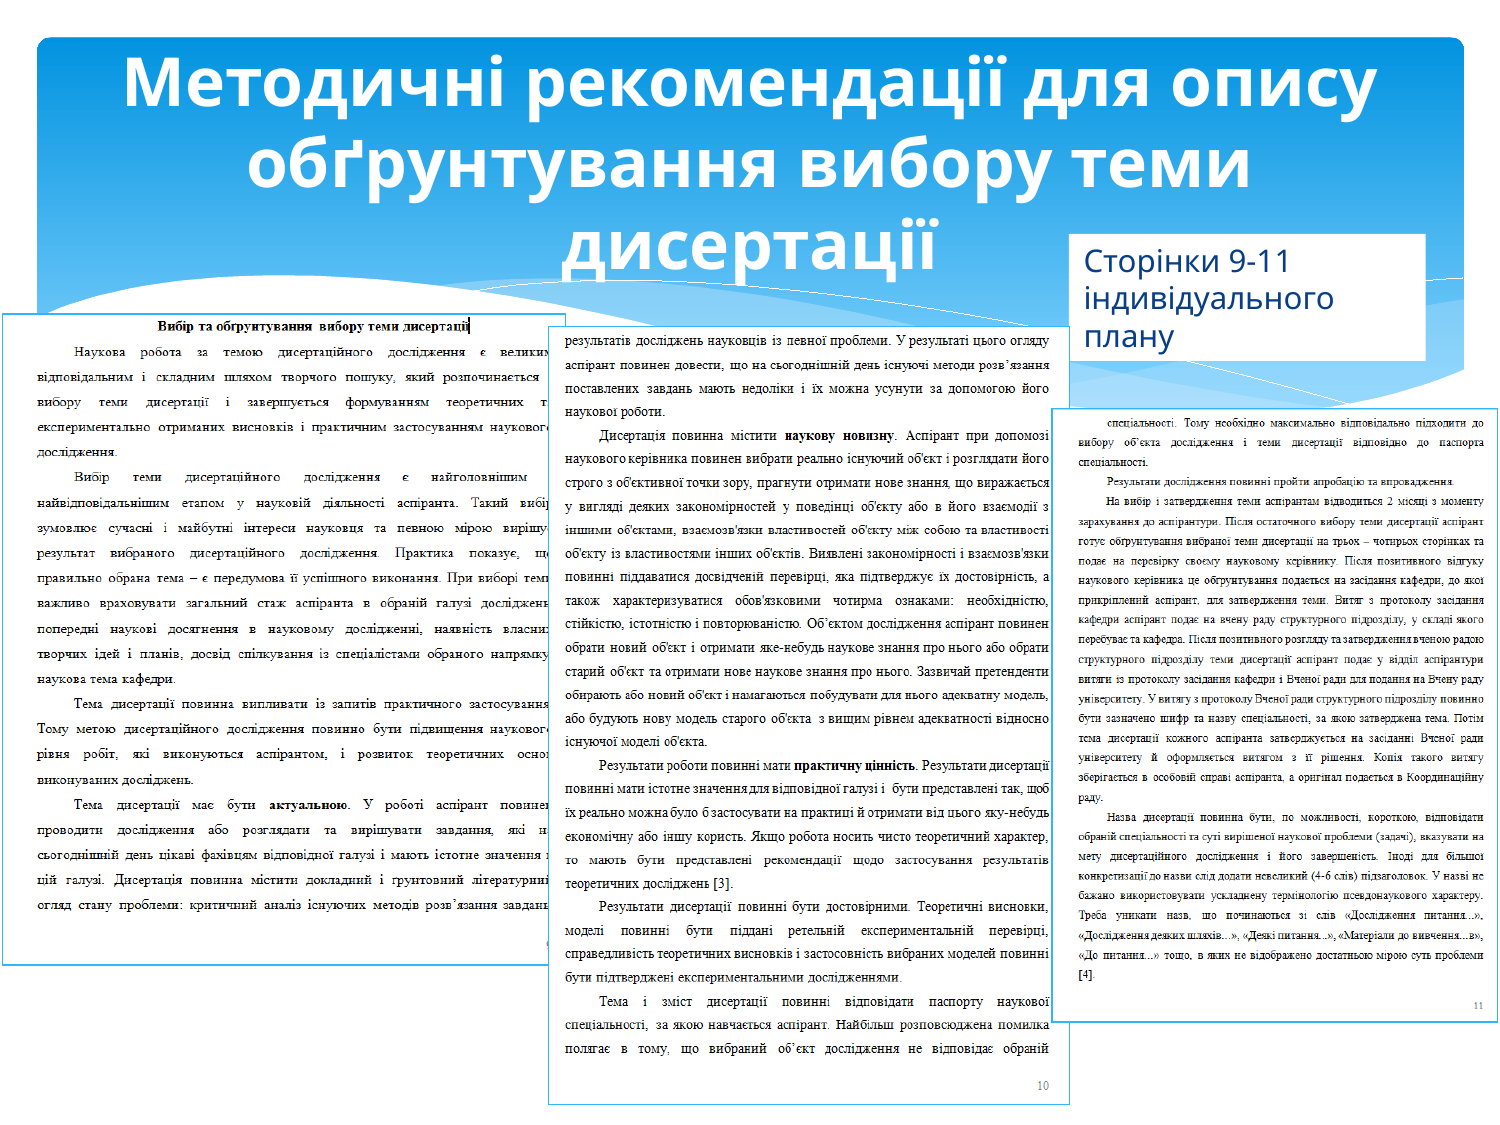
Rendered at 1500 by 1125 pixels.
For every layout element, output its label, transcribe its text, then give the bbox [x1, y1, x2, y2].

picture [2, 314, 1497, 1104]
text_box Сторінки 9-11 індивідуального плану [1068, 233, 1426, 361]
title Методичні рекомендації для опису обґрунтування вибору теми дисертації [75, 30, 1425, 291]
